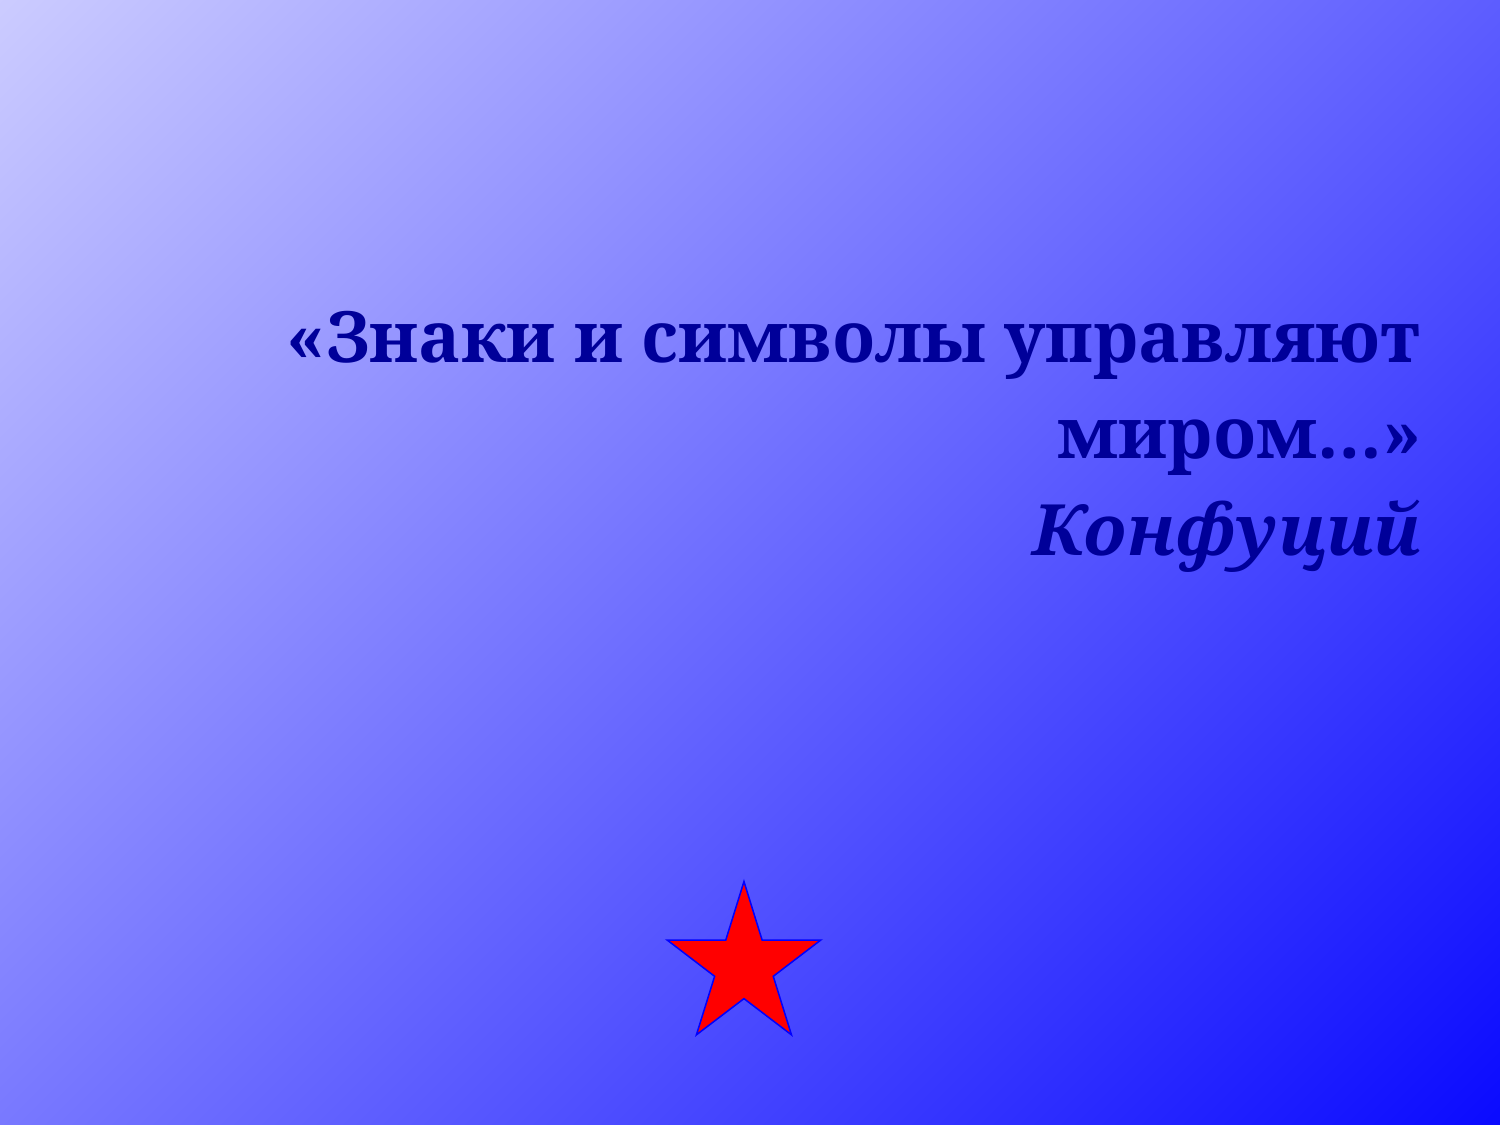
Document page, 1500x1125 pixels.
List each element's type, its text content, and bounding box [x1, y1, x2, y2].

title «Знаки и символы управляют миром…» Конфуций [88, 278, 1437, 585]
text_box [667, 881, 821, 1035]
